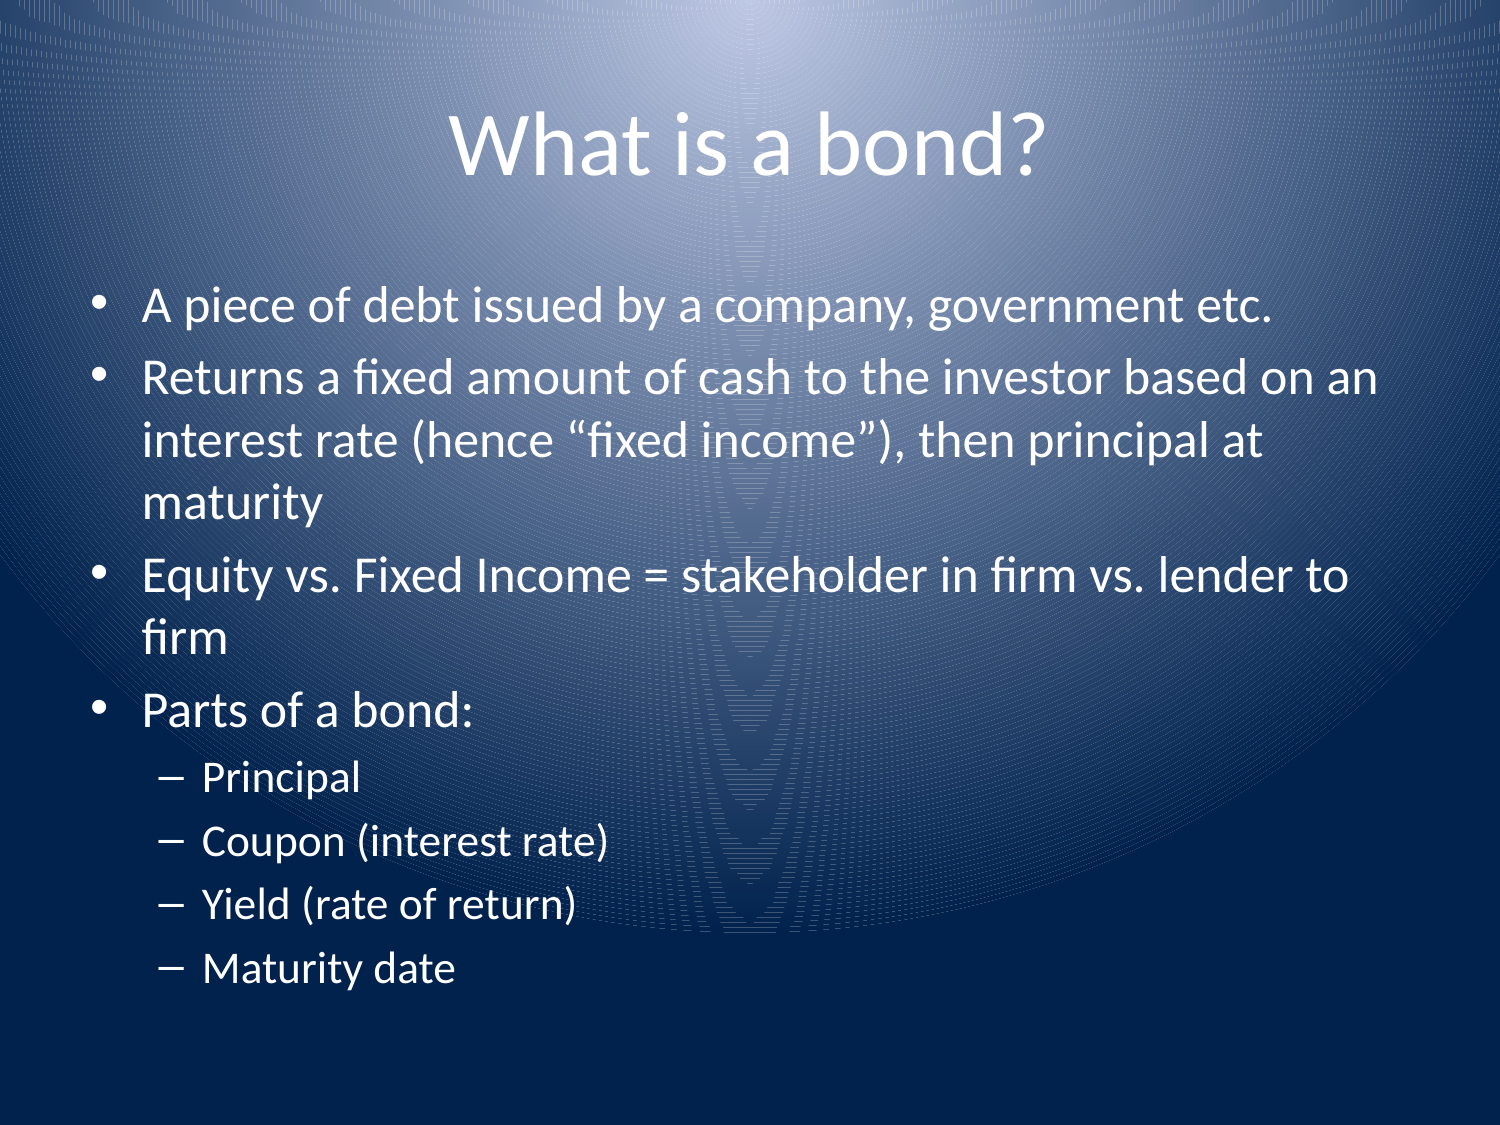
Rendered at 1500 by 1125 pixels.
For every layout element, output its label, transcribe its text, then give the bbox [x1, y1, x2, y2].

title What is a bond? [74, 44, 1426, 233]
list A piece of debt issued by a company, government etc. Returns a fixed amount of cash to the investor based on an interest rate (hence “fixed income”), then principal at maturity Equity vs. Fixed Income = stakeholder in firm vs. lender to firm Parts of a bond: Principal Coupon (interest rate) Yield (rate of return) Maturity date [74, 262, 1426, 1006]
